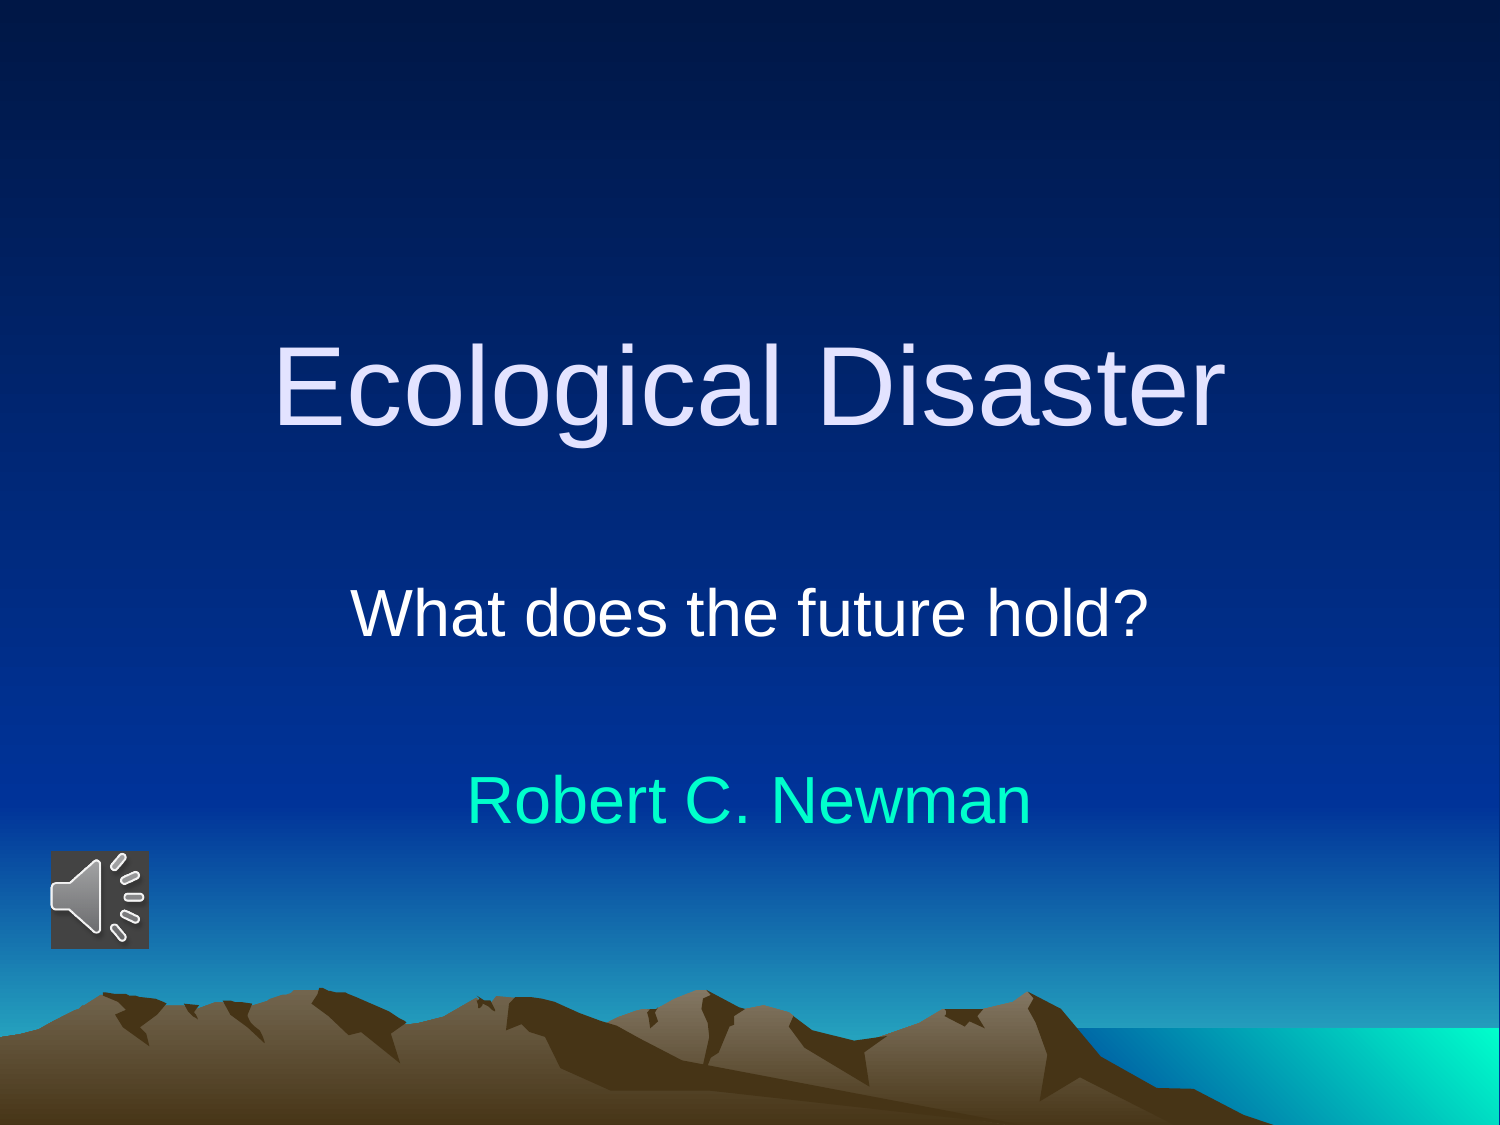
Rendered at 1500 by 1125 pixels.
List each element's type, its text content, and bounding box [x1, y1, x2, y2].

subtitle What does the future hold? Robert C. Newman [225, 562, 1275, 850]
picture [49, 849, 151, 951]
title Ecological Disaster [75, 237, 1425, 523]
